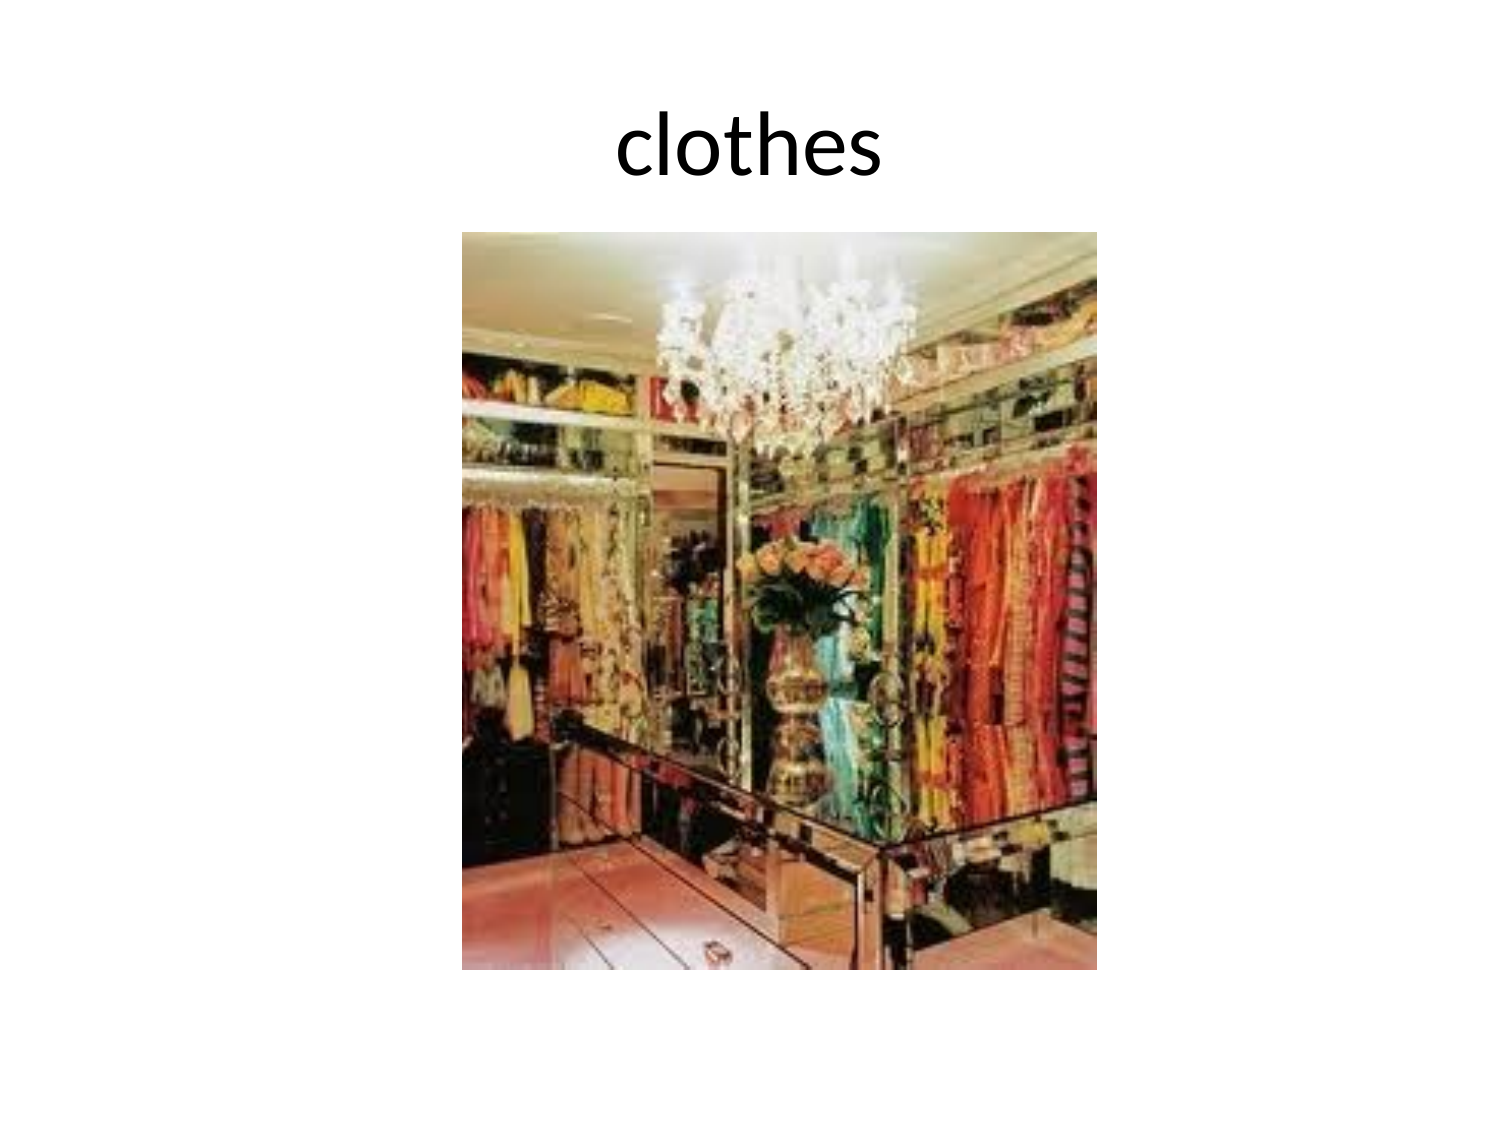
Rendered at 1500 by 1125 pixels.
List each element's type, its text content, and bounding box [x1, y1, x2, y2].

title clothes [75, 45, 1425, 233]
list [462, 232, 1097, 971]
